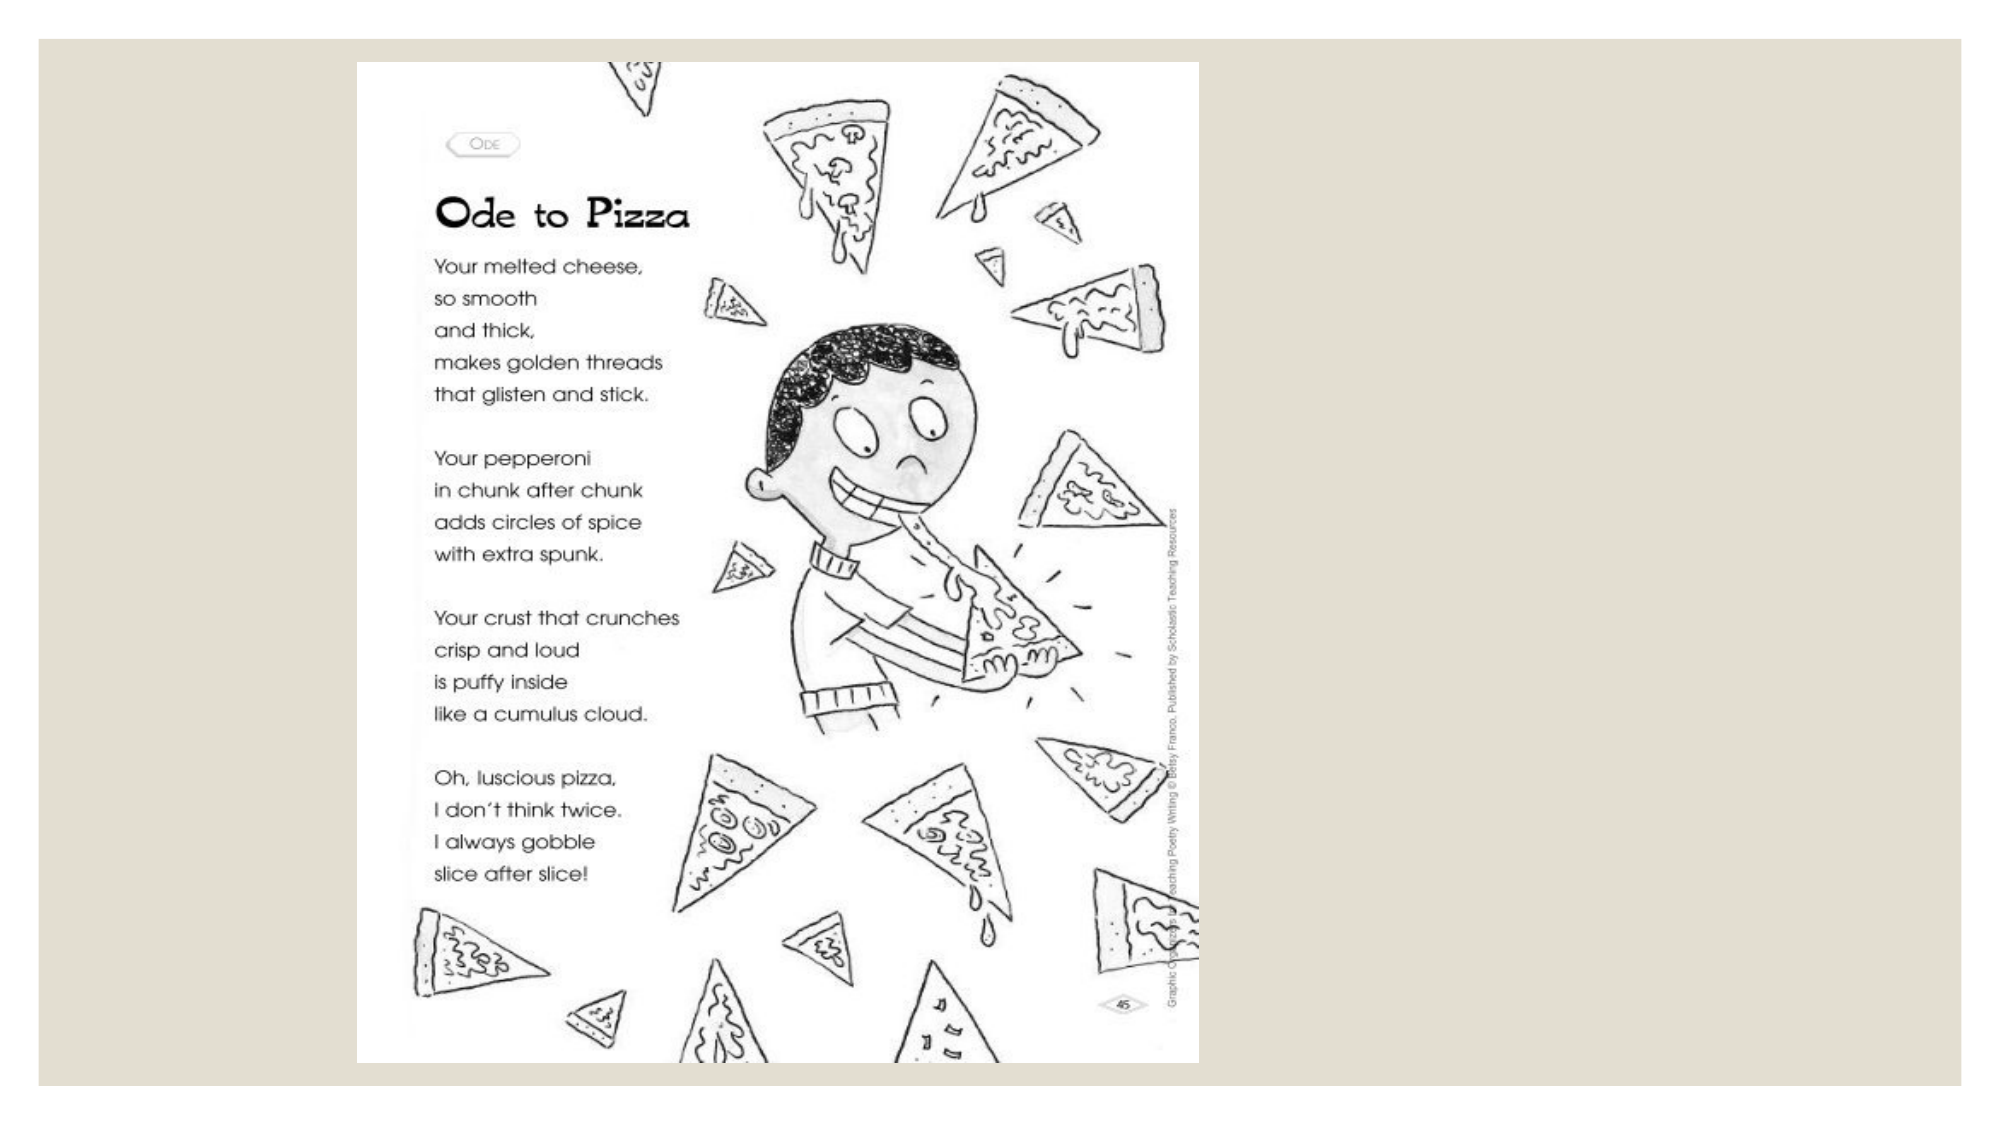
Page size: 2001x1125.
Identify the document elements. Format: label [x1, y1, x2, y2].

picture [357, 62, 1199, 1063]
